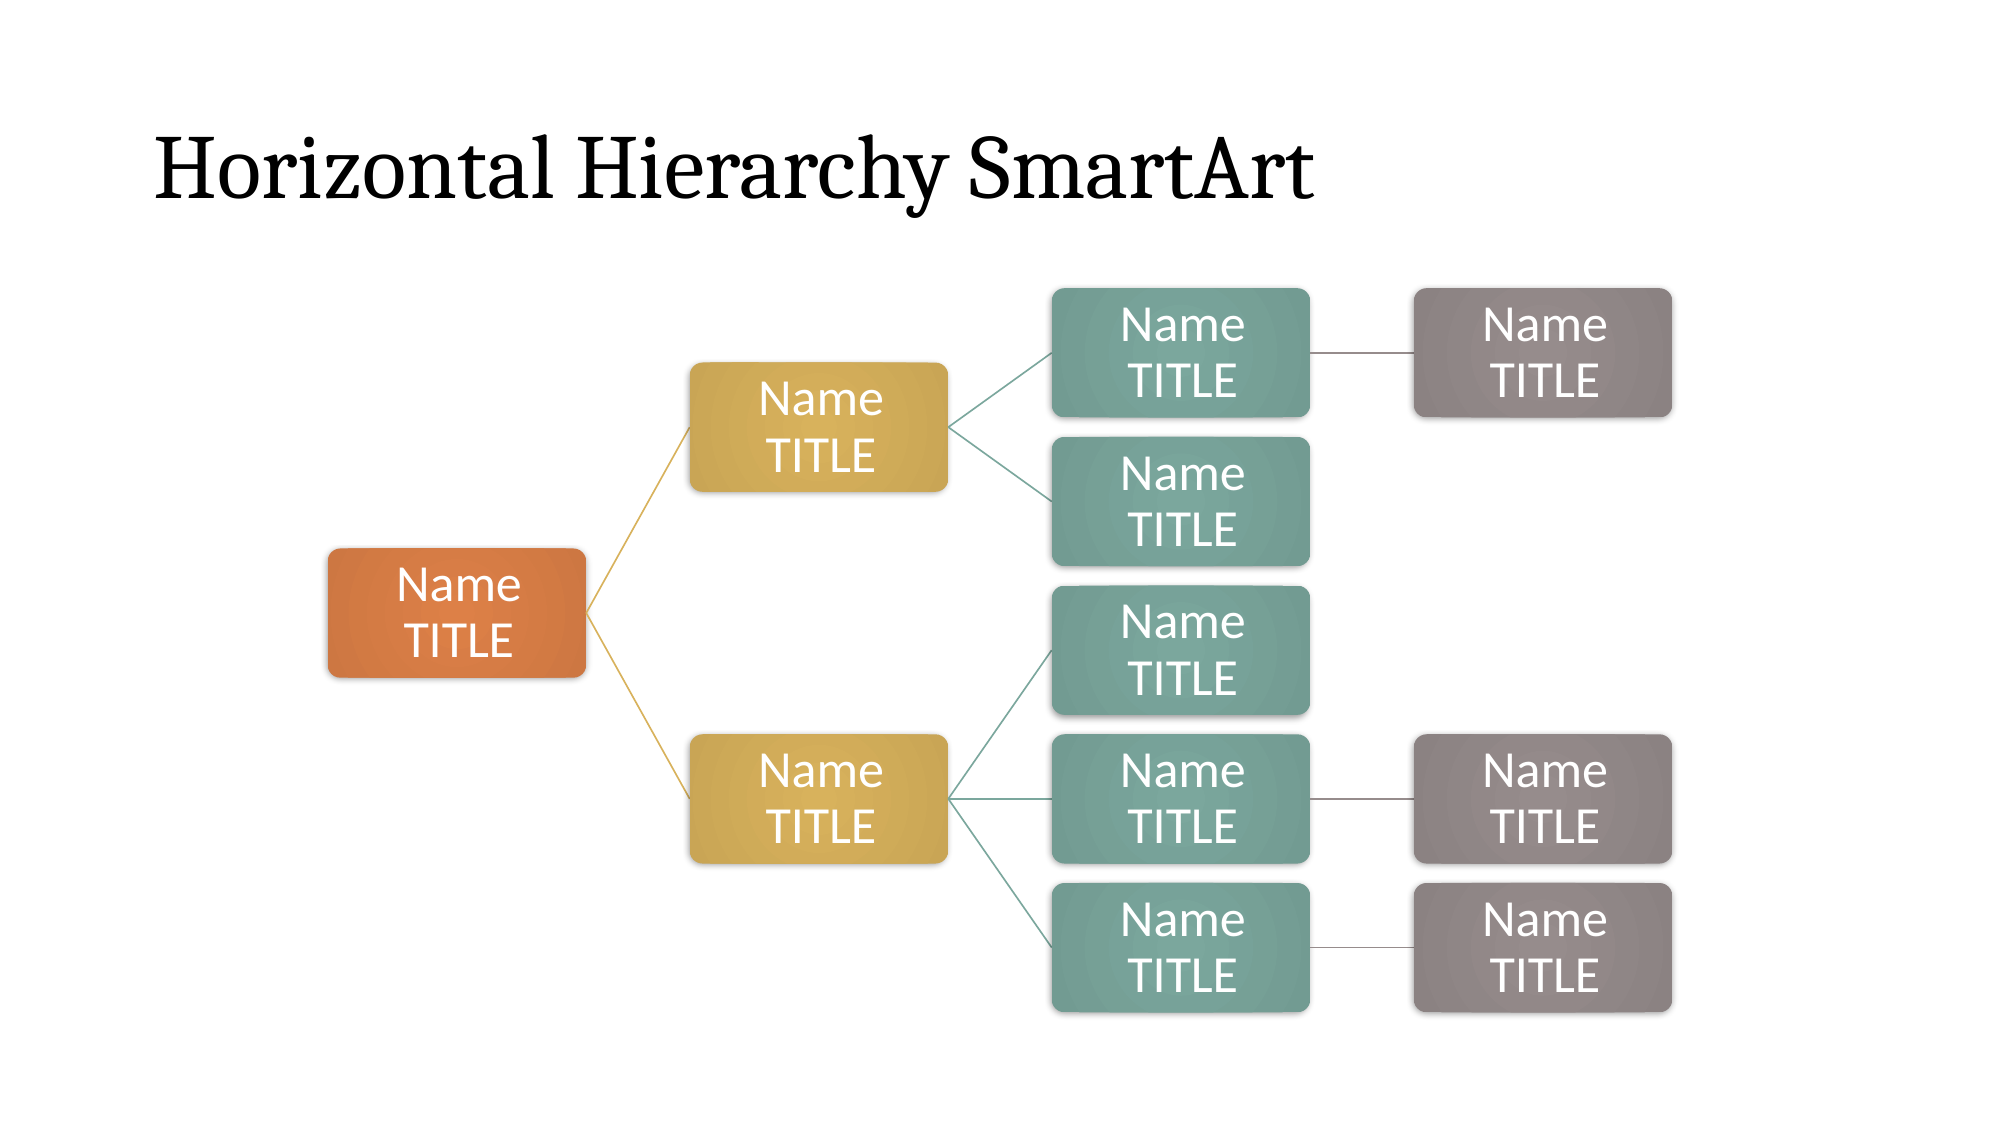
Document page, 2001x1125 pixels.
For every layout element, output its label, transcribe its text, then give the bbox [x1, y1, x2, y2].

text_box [99, 287, 1901, 1013]
title Horizontal Hierarchy SmartArt [138, 60, 1864, 278]
